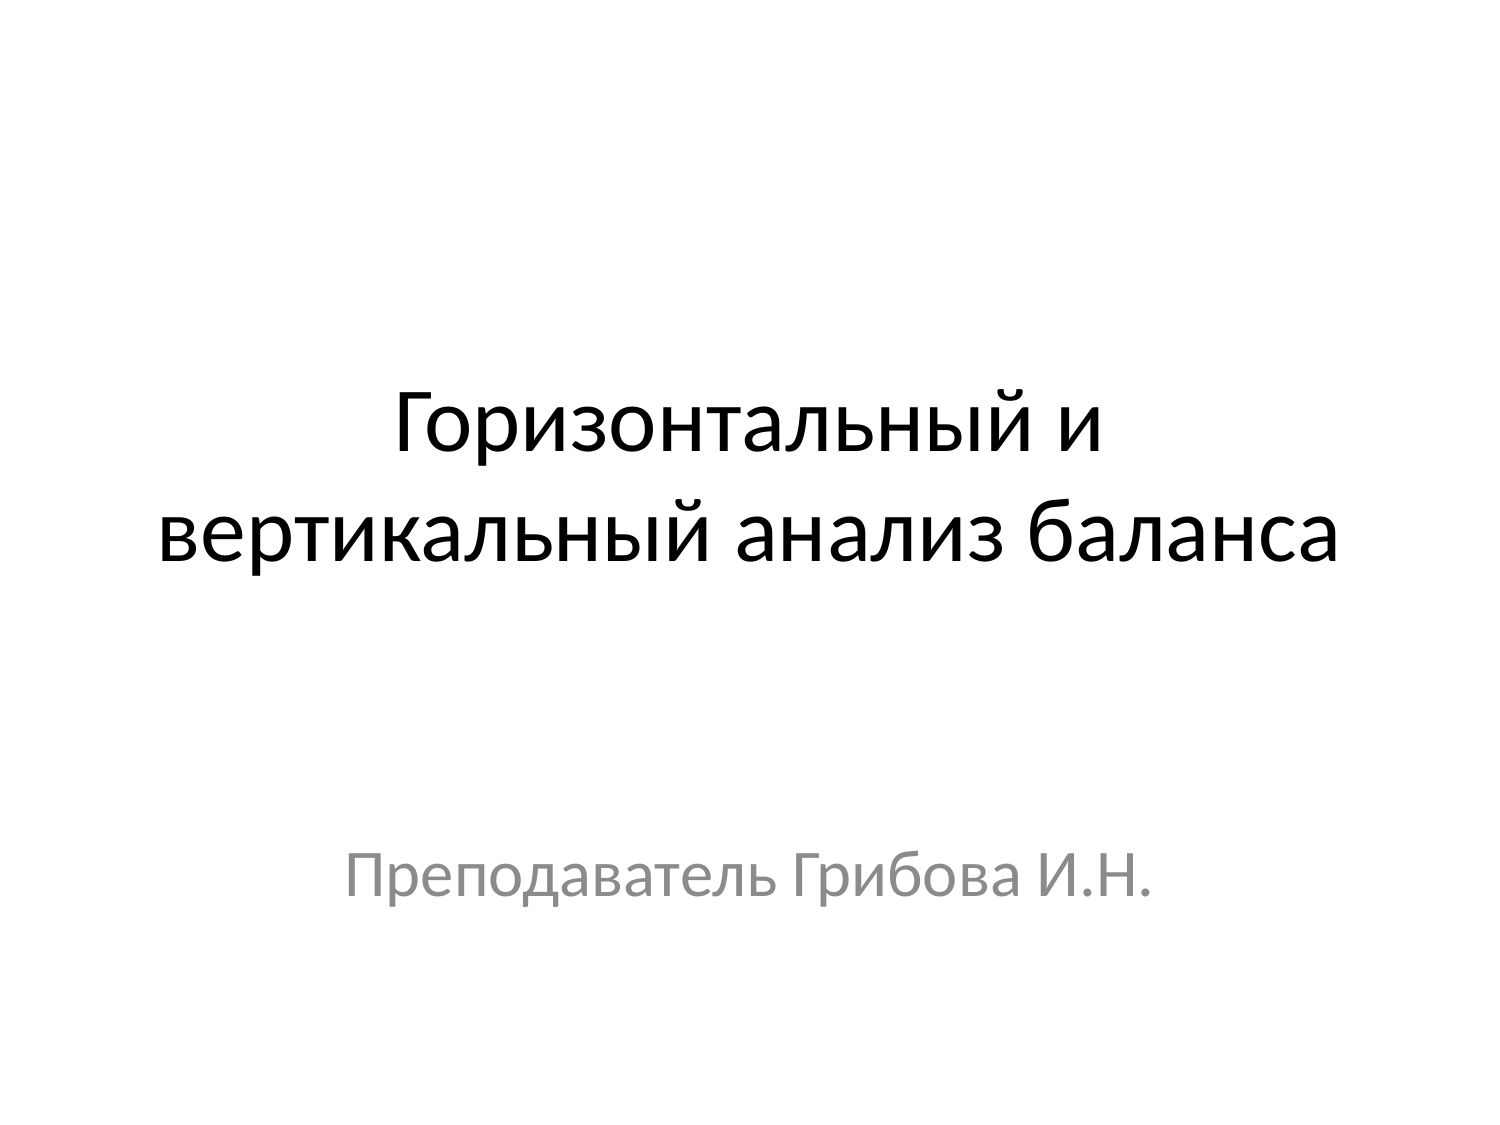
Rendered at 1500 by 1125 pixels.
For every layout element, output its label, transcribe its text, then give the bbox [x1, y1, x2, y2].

title Горизонтальный и вертикальный анализ баланса [112, 349, 1388, 591]
subtitle Преподаватель Грибова И.Н. [225, 822, 1275, 925]
